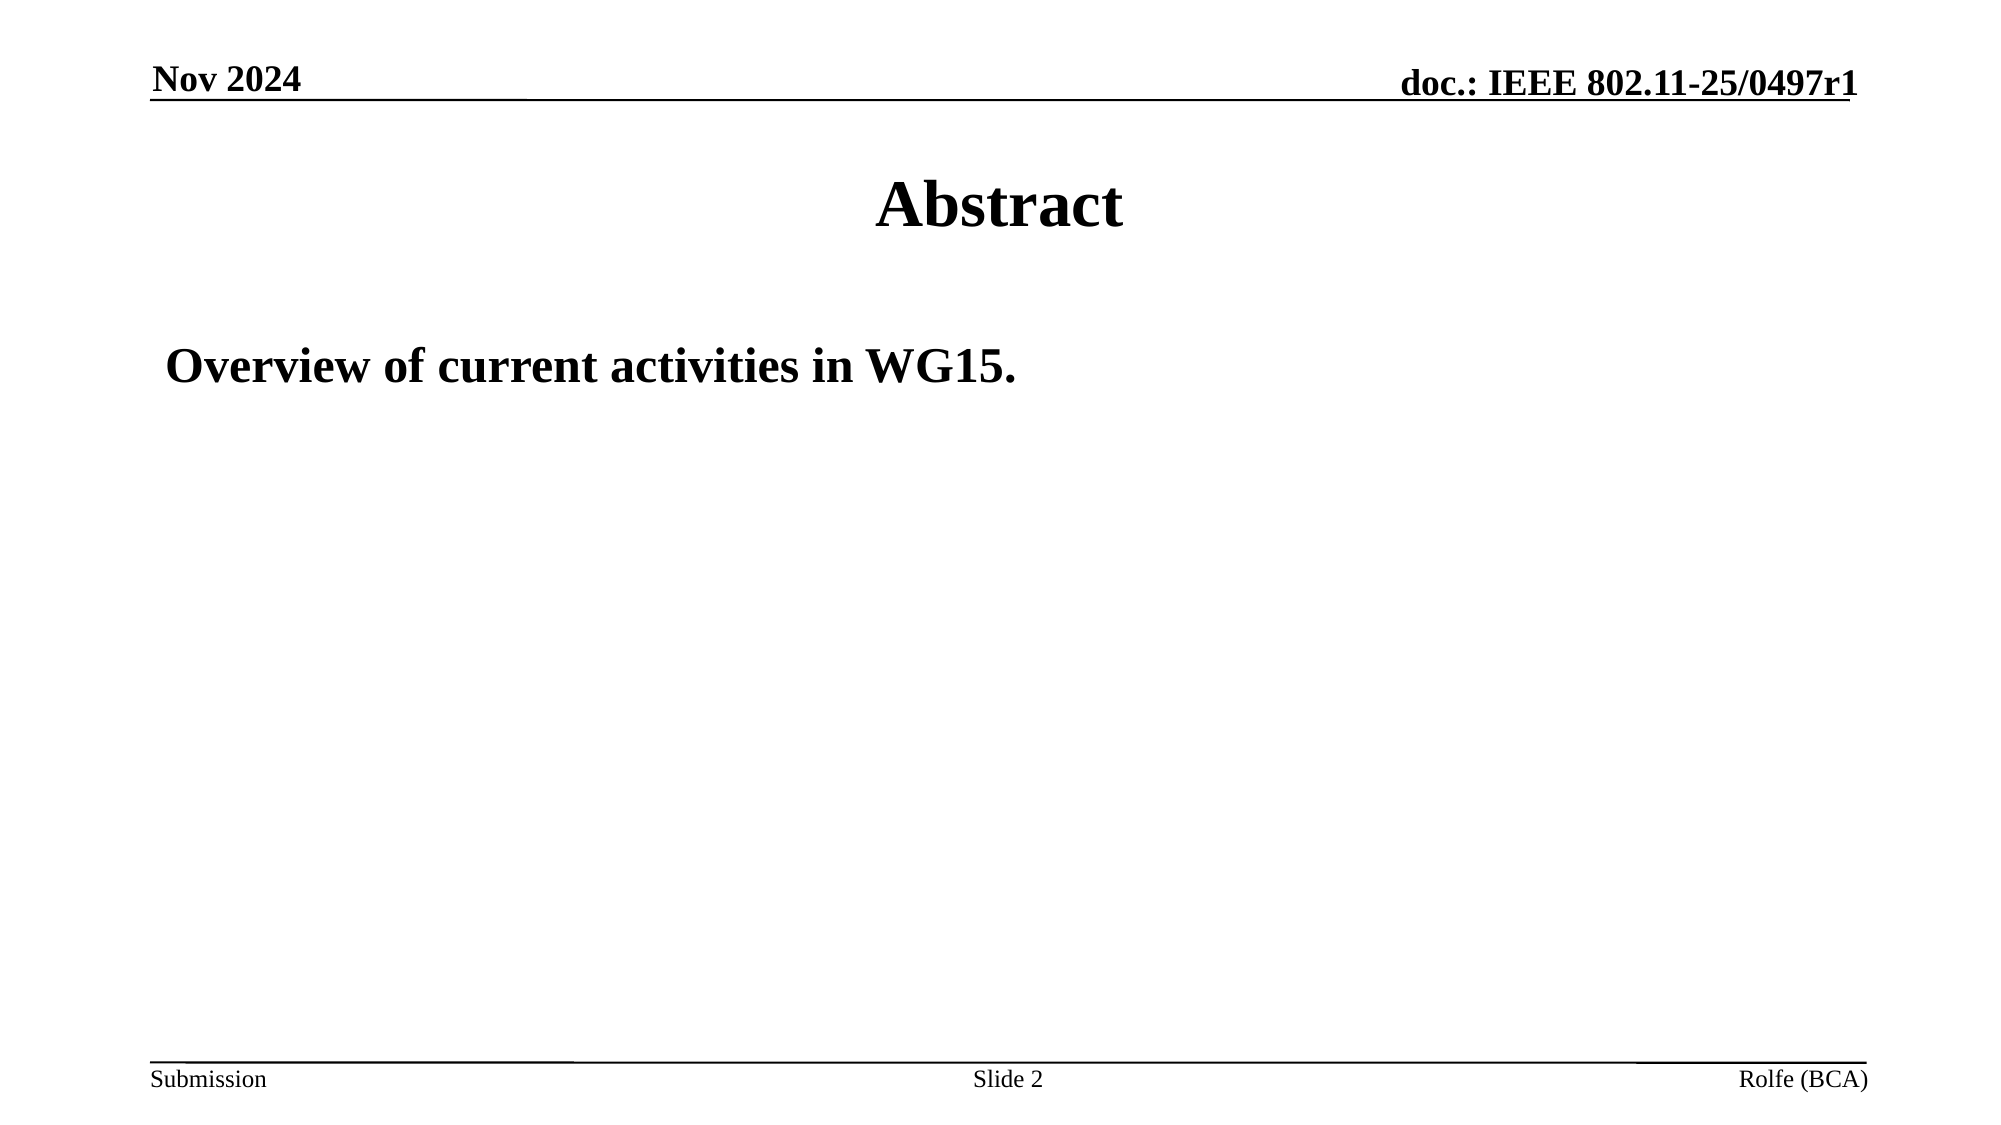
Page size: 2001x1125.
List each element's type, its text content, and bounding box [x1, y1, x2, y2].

footer Rolfe (BCA) [1171, 1061, 1869, 1093]
list Overview of current activities in WG15. [149, 324, 1850, 1000]
slide_number Slide 2 [950, 1061, 1067, 1123]
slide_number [152, 54, 563, 100]
title Abstract [149, 112, 1850, 288]
